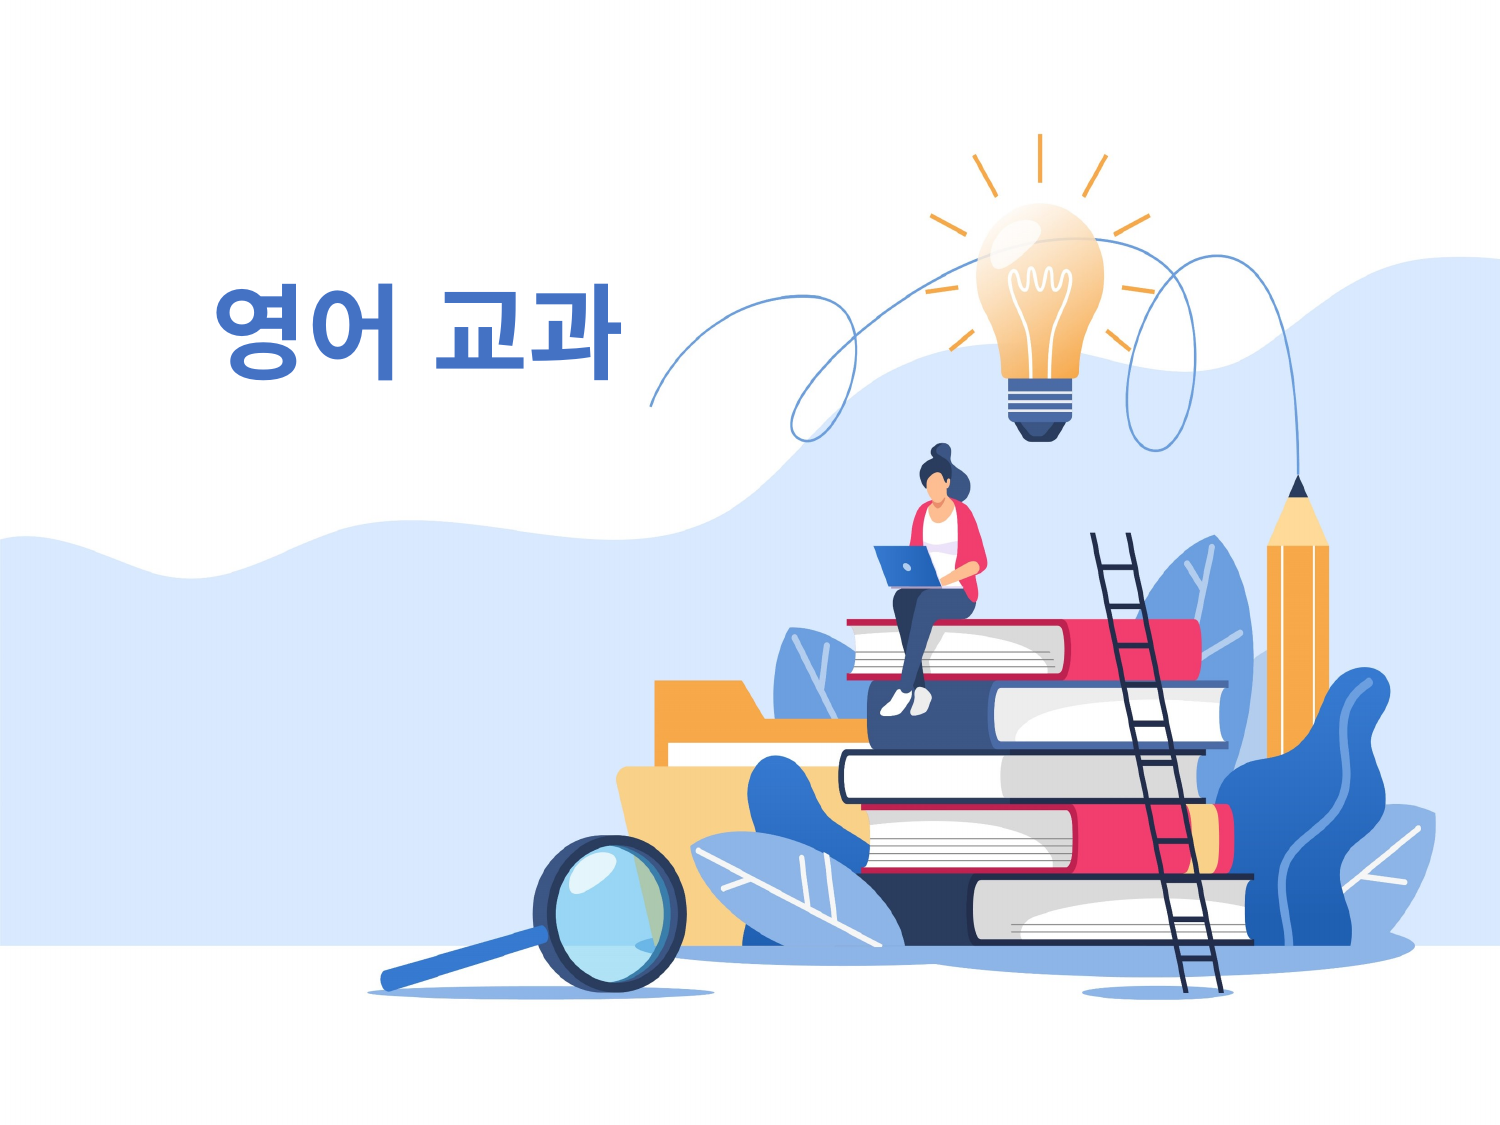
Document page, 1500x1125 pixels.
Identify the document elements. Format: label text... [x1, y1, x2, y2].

text_box 영어 교과 [82, 259, 755, 400]
picture [0, 0, 1500, 1125]
